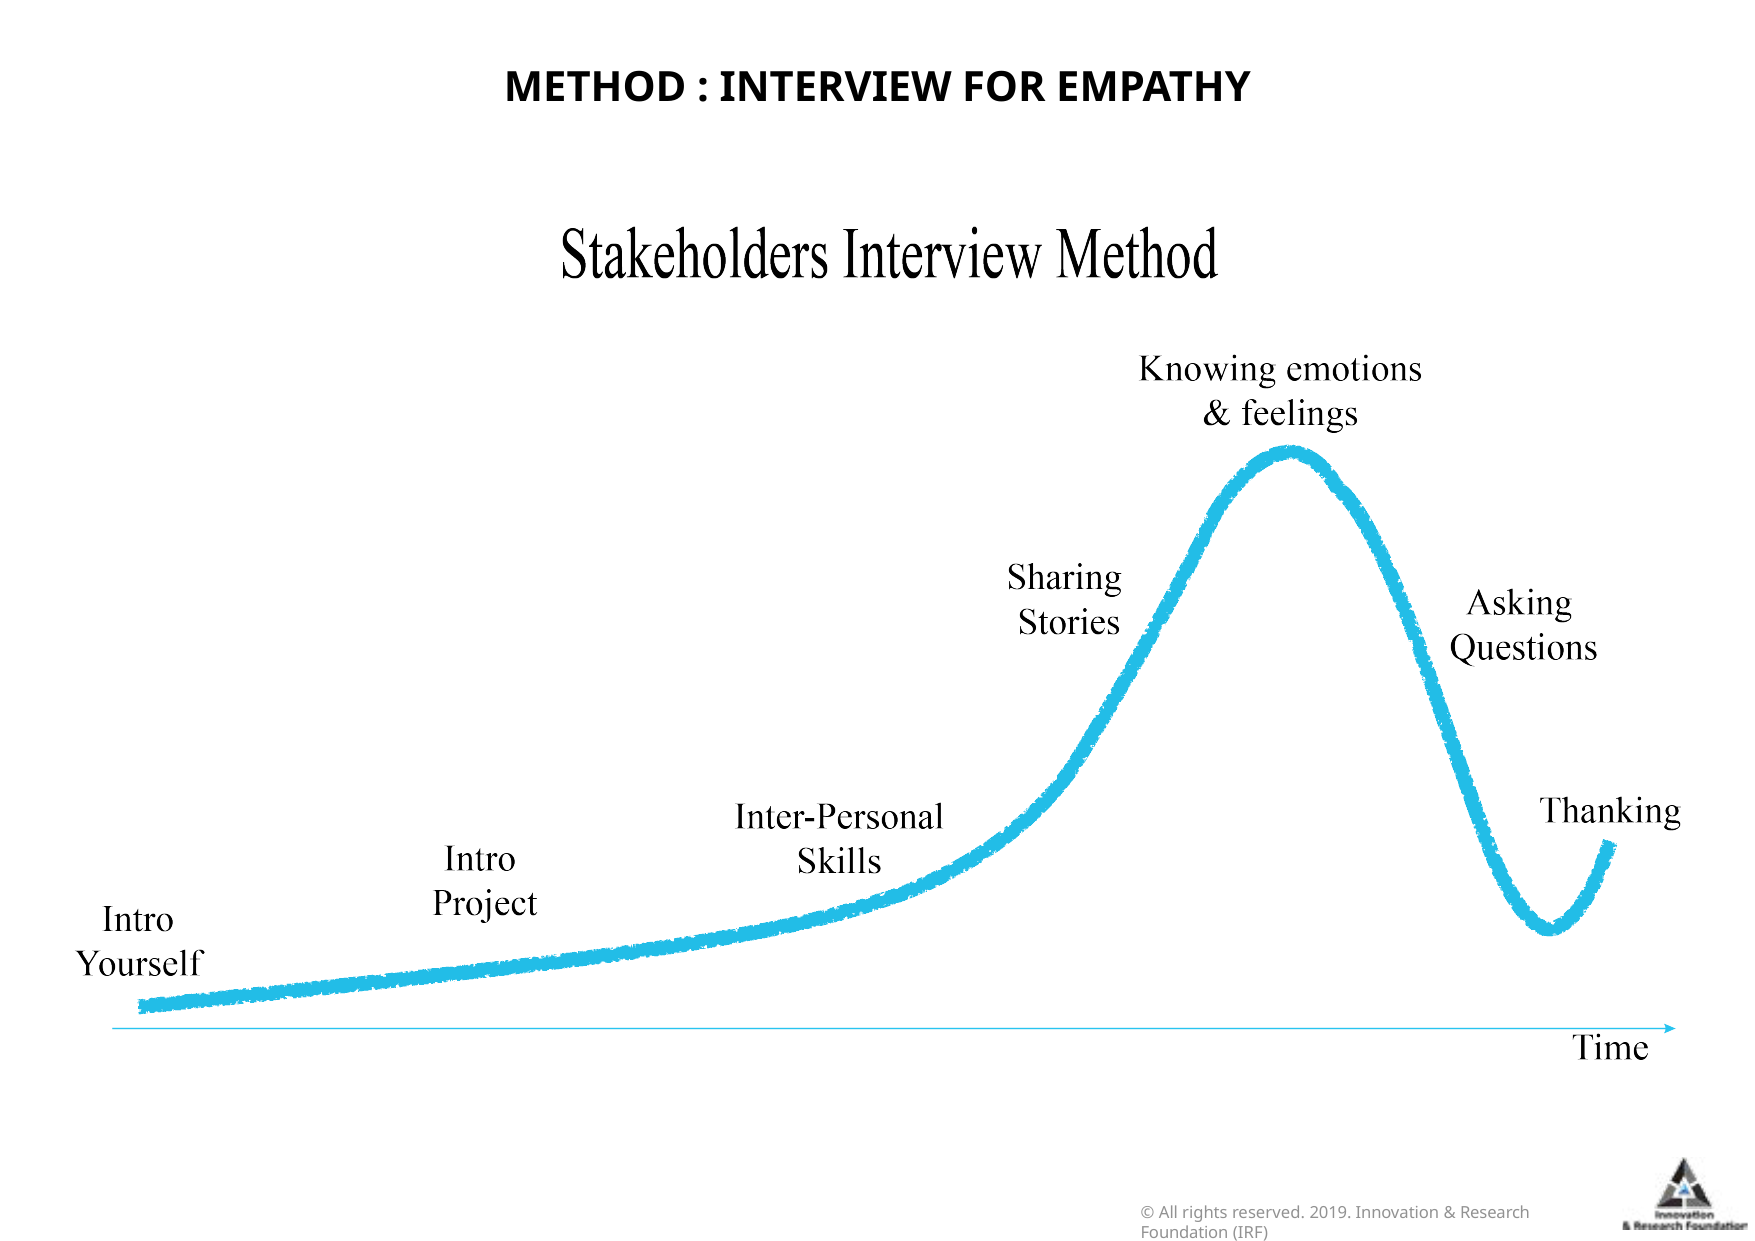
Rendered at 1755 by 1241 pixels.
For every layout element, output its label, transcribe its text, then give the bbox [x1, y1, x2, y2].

text_box METHOD : INTERVIEW FOR EMPATHY [484, 57, 1270, 110]
footer © All rights reserved. 2019. Innovation & Research Foundation (IRF) [1138, 1200, 1615, 1241]
picture [1622, 1157, 1748, 1230]
picture [61, 216, 1693, 1090]
